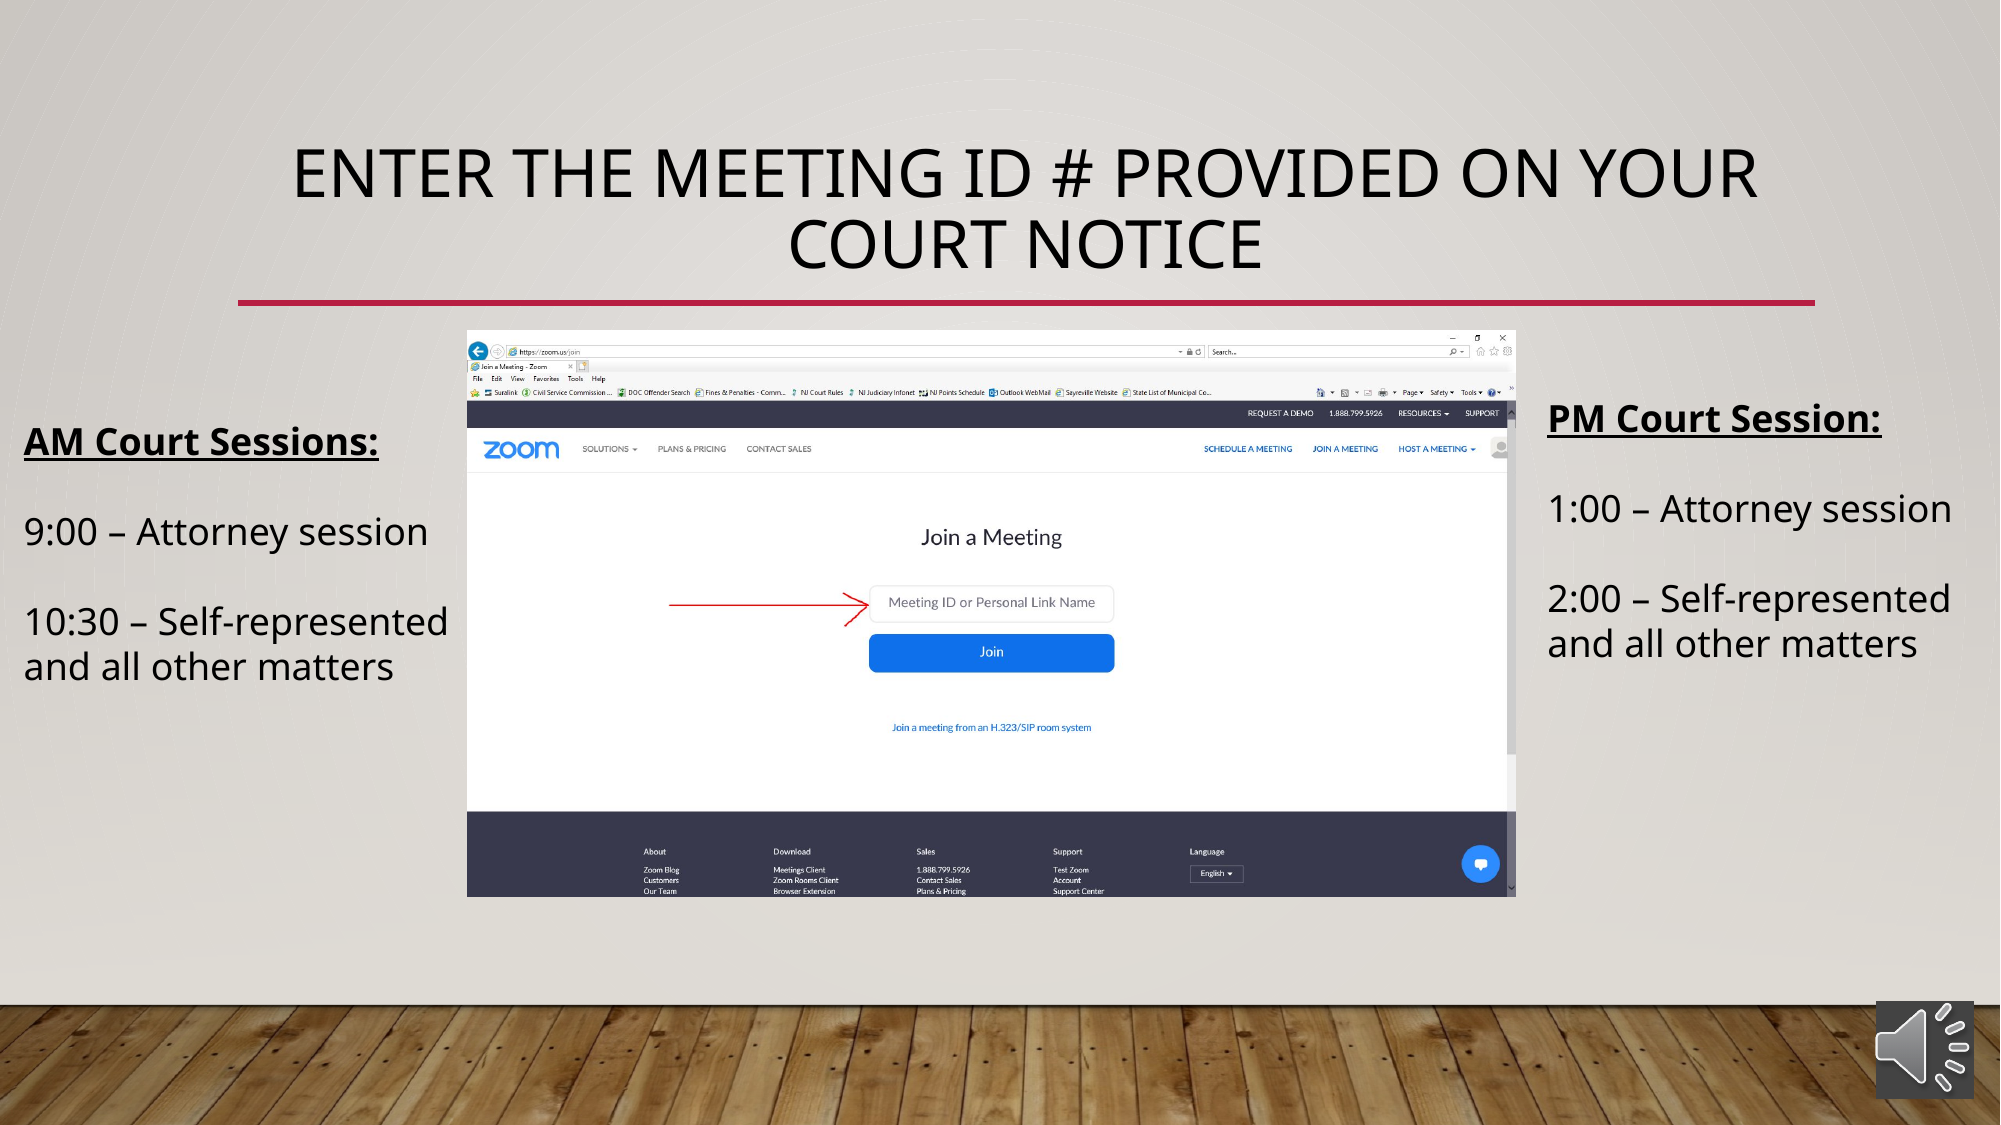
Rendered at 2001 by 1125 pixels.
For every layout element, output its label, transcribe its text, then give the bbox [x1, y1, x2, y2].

text_box PM Court Session: 1:00 – Attorney session 2:00 – Self-represented and all other matters [1532, 387, 1991, 673]
picture [0, 999, 2000, 1125]
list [466, 330, 1517, 897]
text_box AM Court Sessions: 9:00 – Attorney session 10:30 – Self-represented and all other matters [8, 410, 466, 695]
title Enter the meeting id # provided on your court notice [238, 131, 1814, 305]
